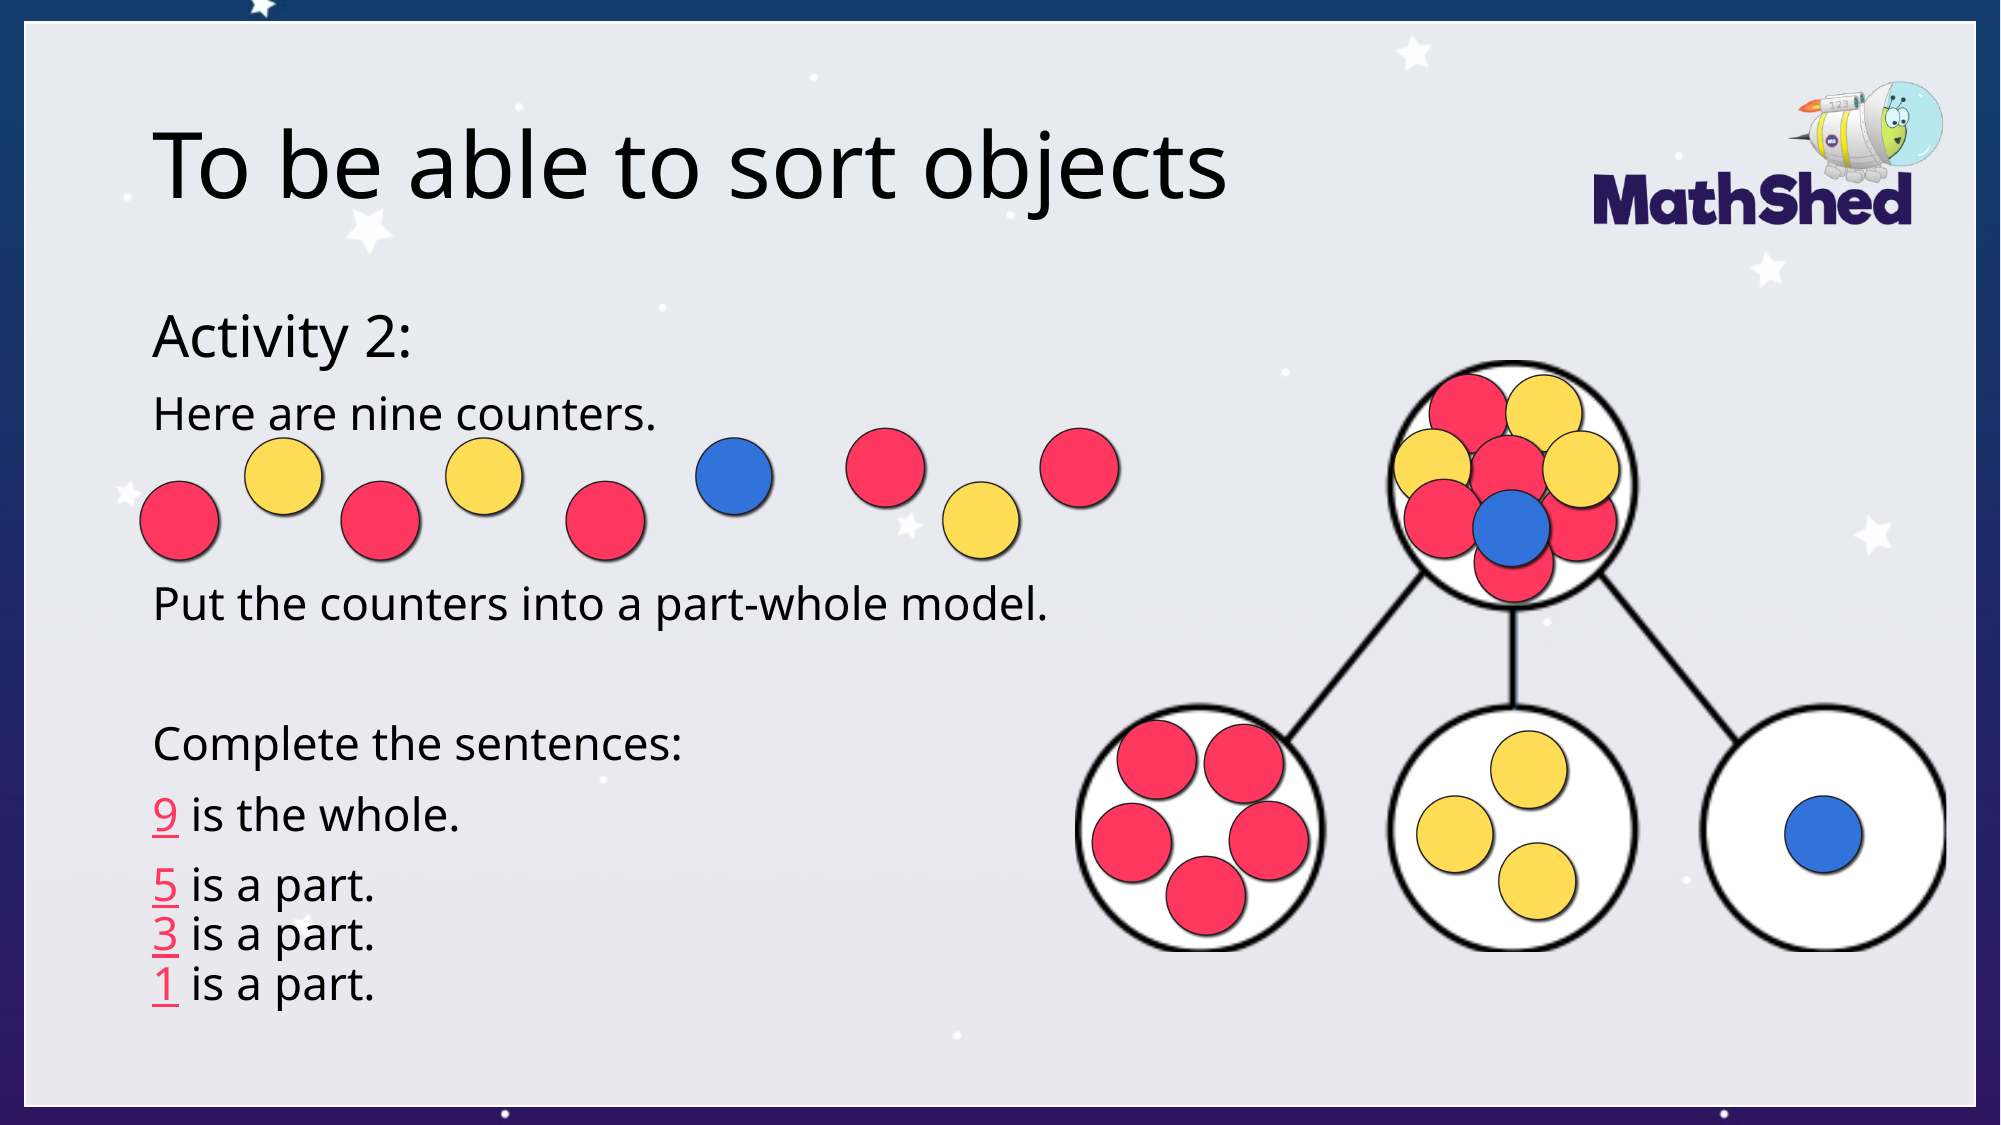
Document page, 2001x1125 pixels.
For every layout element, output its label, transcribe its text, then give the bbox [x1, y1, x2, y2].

title To be able to sort objects [137, 59, 1578, 278]
list Activity 2: Here are nine counters. Put the counters into a part-whole model. Complete the sentences: 9 is the whole. 5 is a part. 3 is a part. 1 is a part. [137, 299, 1863, 1014]
picture [0, 0, 2001, 1125]
